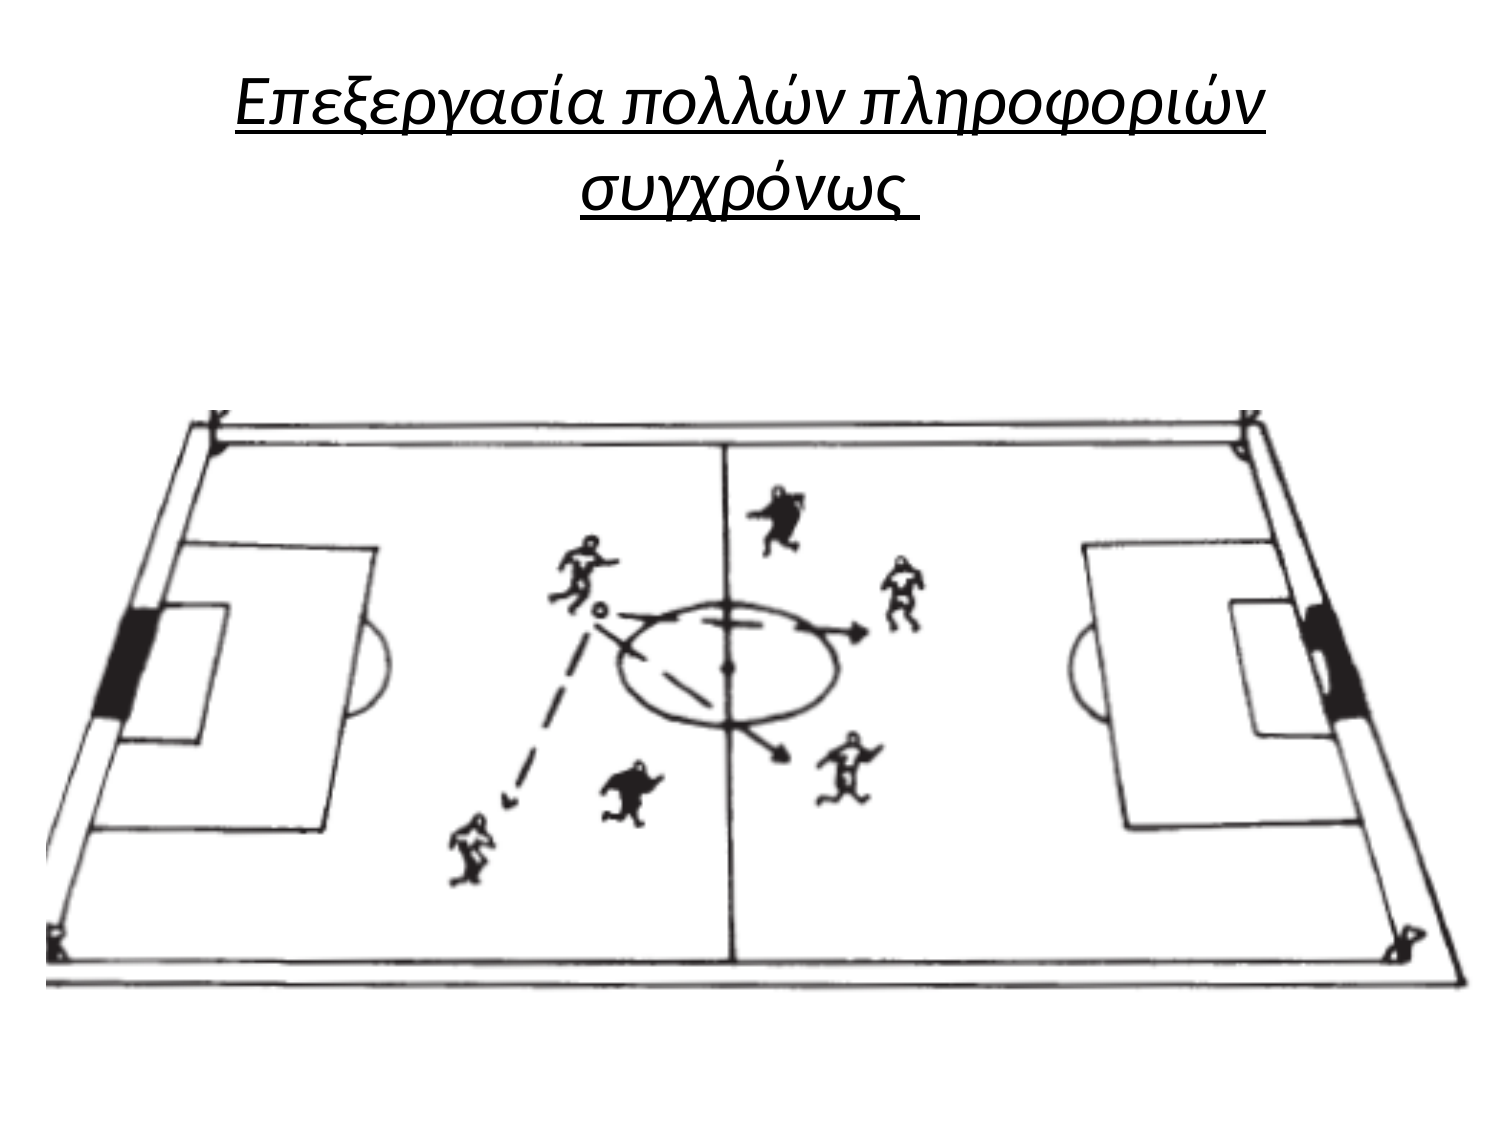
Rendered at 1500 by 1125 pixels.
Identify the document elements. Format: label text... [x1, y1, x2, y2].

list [46, 409, 1481, 1007]
title Επεξεργασία πολλών πληροφοριών συγχρόνως [75, 45, 1425, 233]
